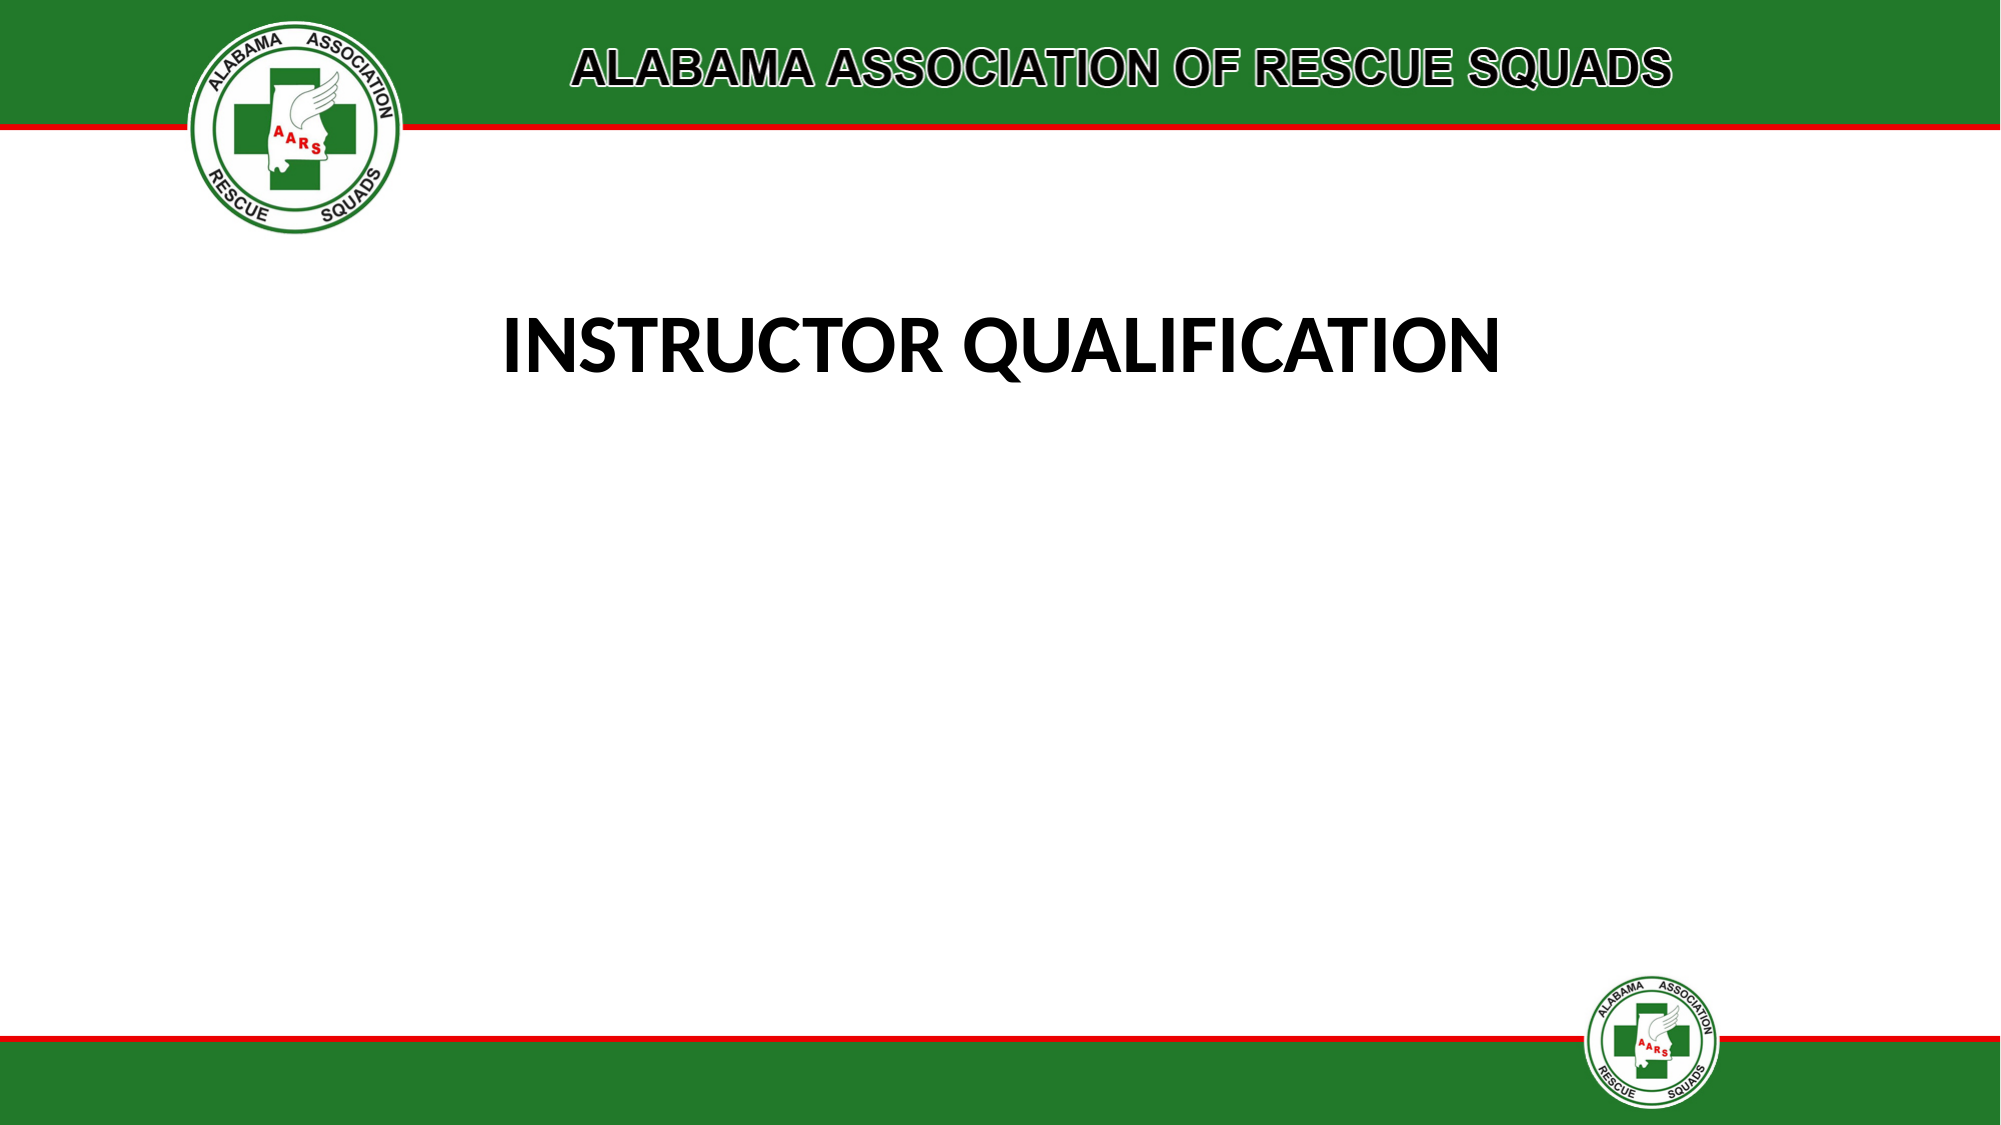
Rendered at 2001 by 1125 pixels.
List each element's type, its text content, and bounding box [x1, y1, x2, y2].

picture [0, 0, 2001, 1125]
title INSTRUCTOR QUALIFICATION [252, 291, 1753, 399]
